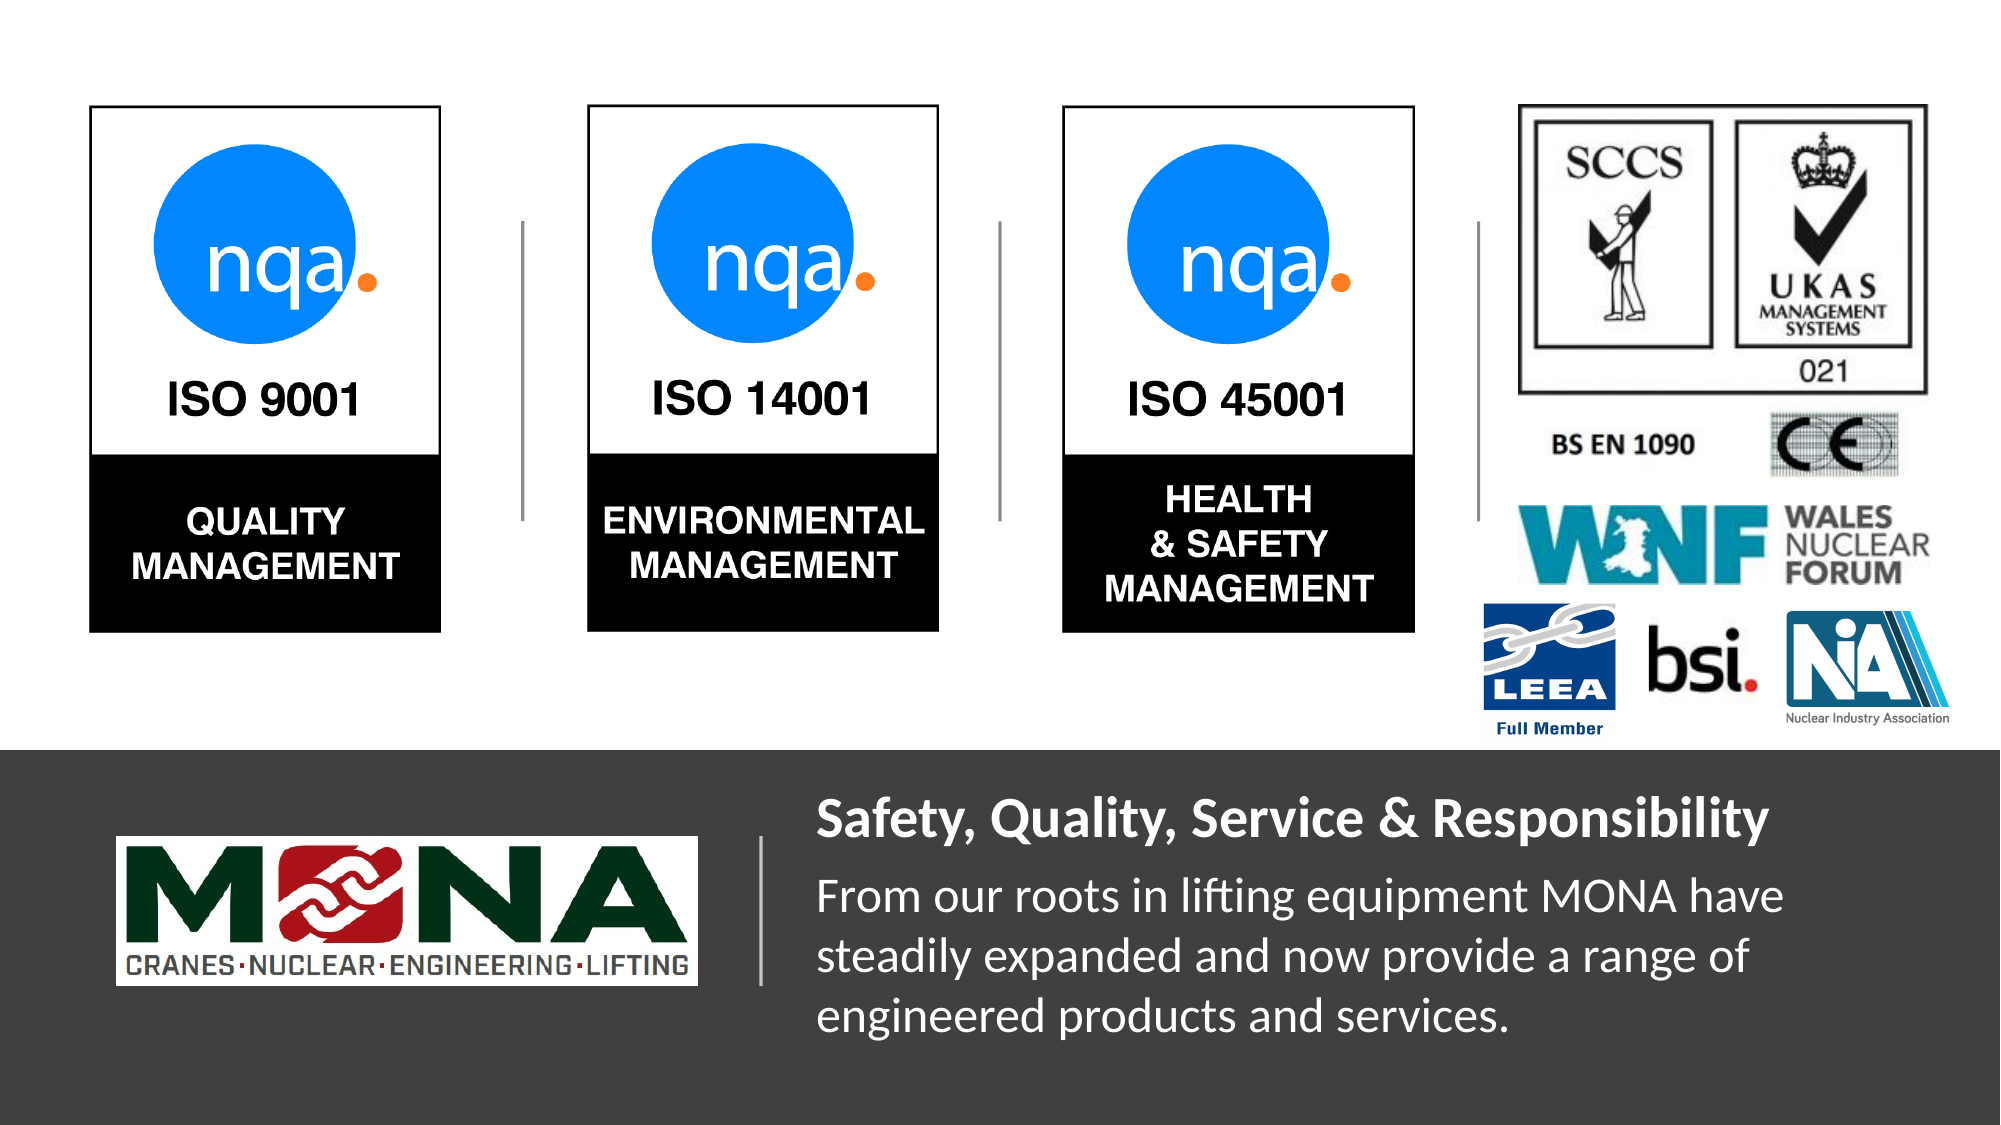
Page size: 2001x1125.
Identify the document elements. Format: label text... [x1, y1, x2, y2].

picture [1478, 600, 1621, 743]
text_box [0, 749, 2000, 1125]
picture [1648, 613, 1758, 708]
picture [1518, 505, 1930, 585]
picture [1518, 104, 1930, 496]
picture [587, 104, 939, 632]
text_box [0, 0, 2000, 749]
text_box Safety, Quality, Service & Responsibility From our roots in lifting equipment MONA have steadily expanded and now provide a range of engineered products and services. [800, 730, 1896, 1100]
picture [1786, 604, 1949, 731]
picture [1062, 105, 1415, 633]
picture [89, 105, 441, 633]
picture [116, 836, 698, 986]
